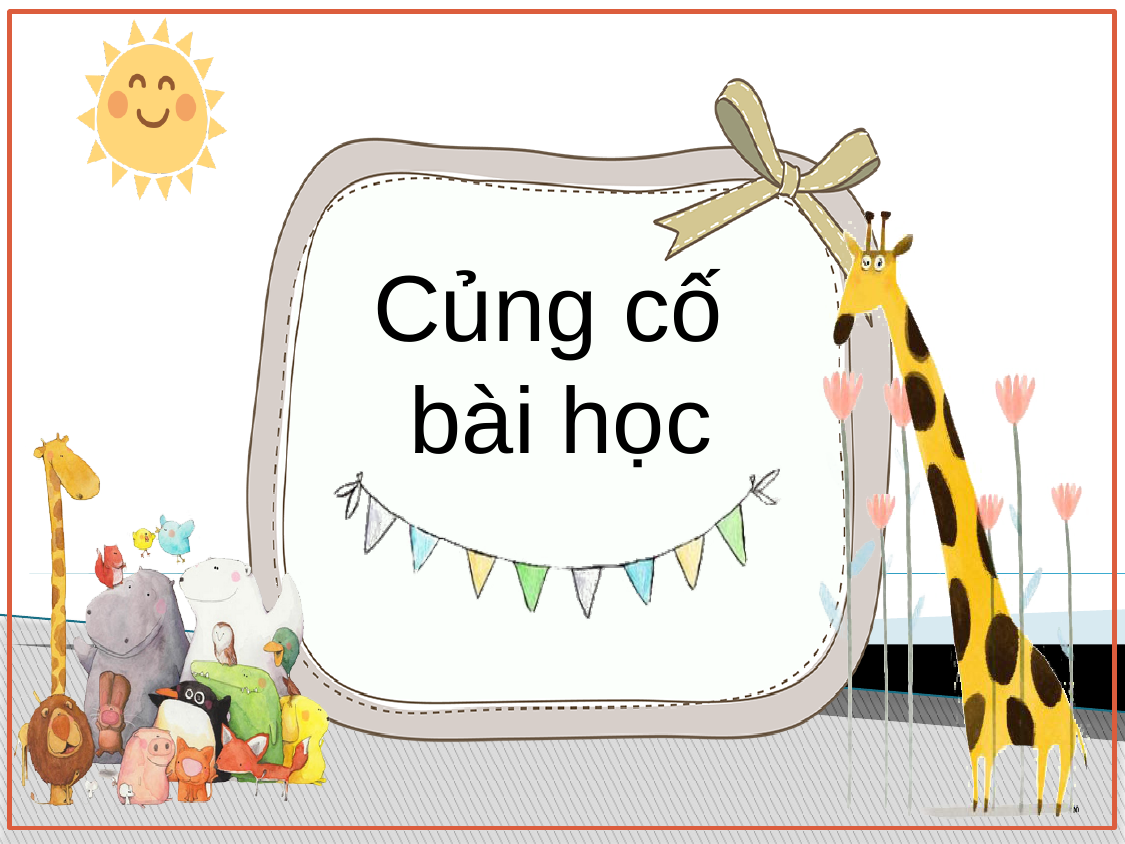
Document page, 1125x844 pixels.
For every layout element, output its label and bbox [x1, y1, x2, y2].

picture [10, 17, 1125, 844]
text_box [5, 7, 1119, 429]
text_box [5, 789, 724, 832]
